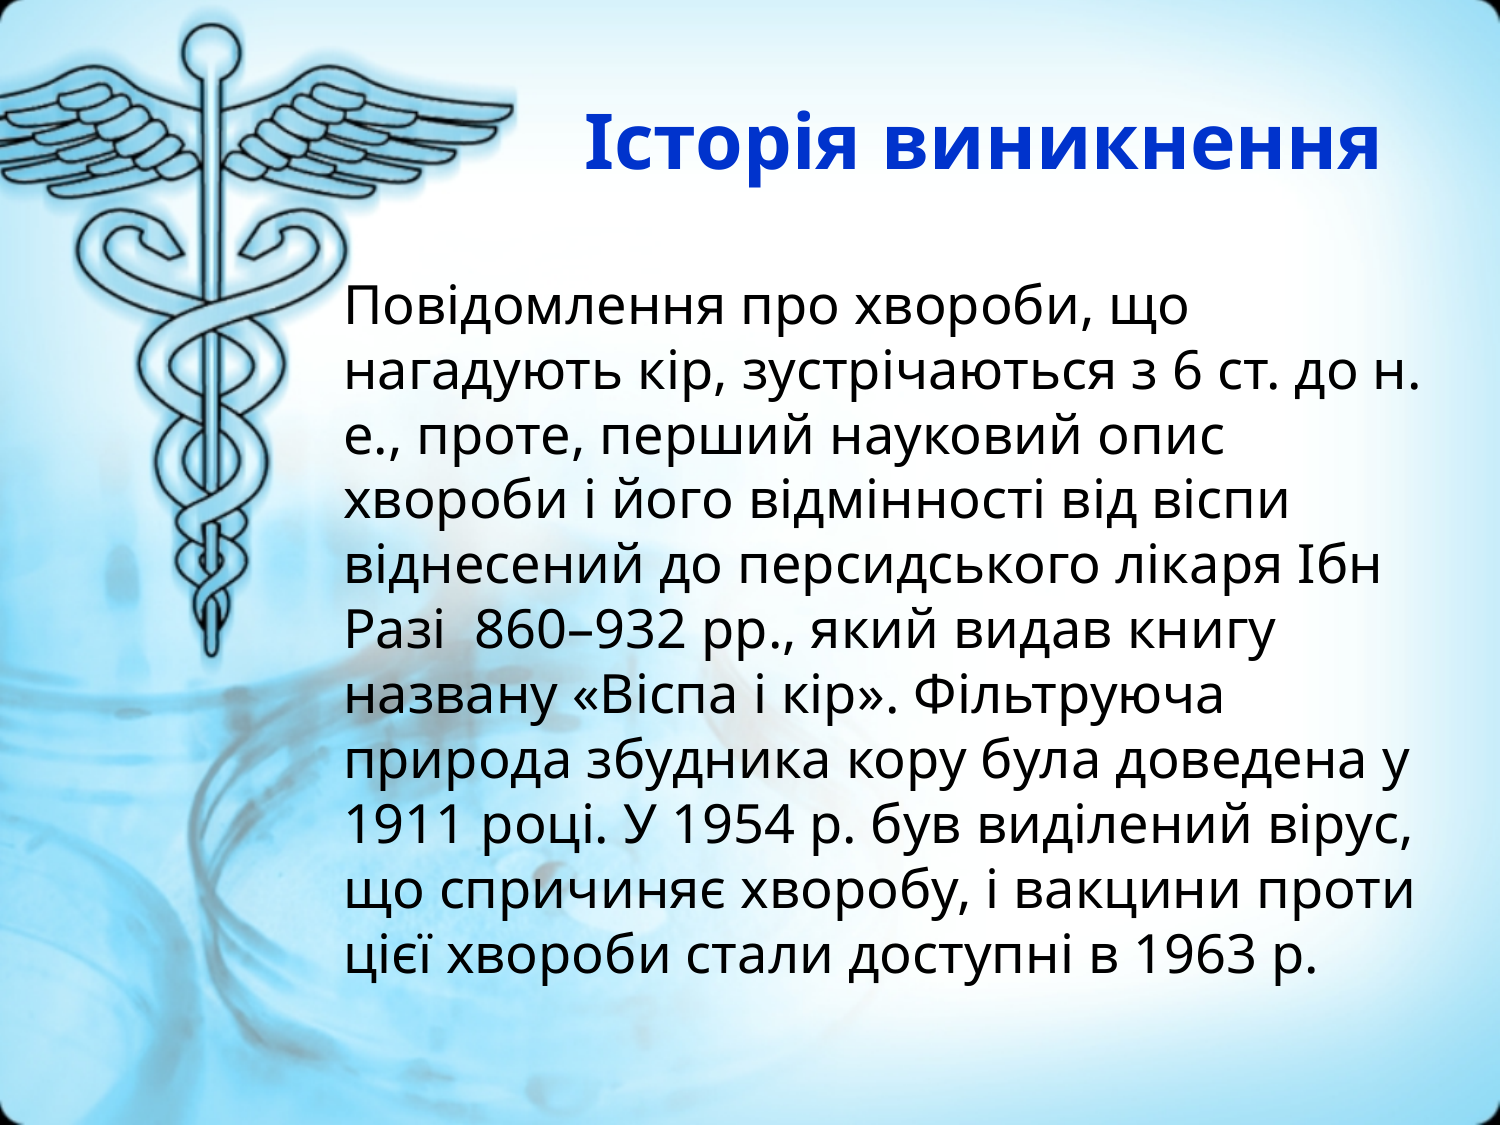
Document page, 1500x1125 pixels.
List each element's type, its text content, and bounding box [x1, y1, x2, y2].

picture [0, 0, 1500, 1125]
list Повідомлення про хвороби, що нагадують кір, зустрічаються з 6 ст. до н. е., проте, перший науковий опис хвороби і його відмінності від віспи віднесений до персидського лікаря Ібн Разі 860–932 рр., який видав книгу названу «Віспа і кір». Фільтруюча природа збудника кору була доведена у 1911 році. У 1954 р. був виділений вірус, що спричиняє хворобу, і вакцини проти цієї хвороби стали доступні в 1963 р. [328, 262, 1465, 1005]
title Історія виникнення [503, 45, 1465, 233]
